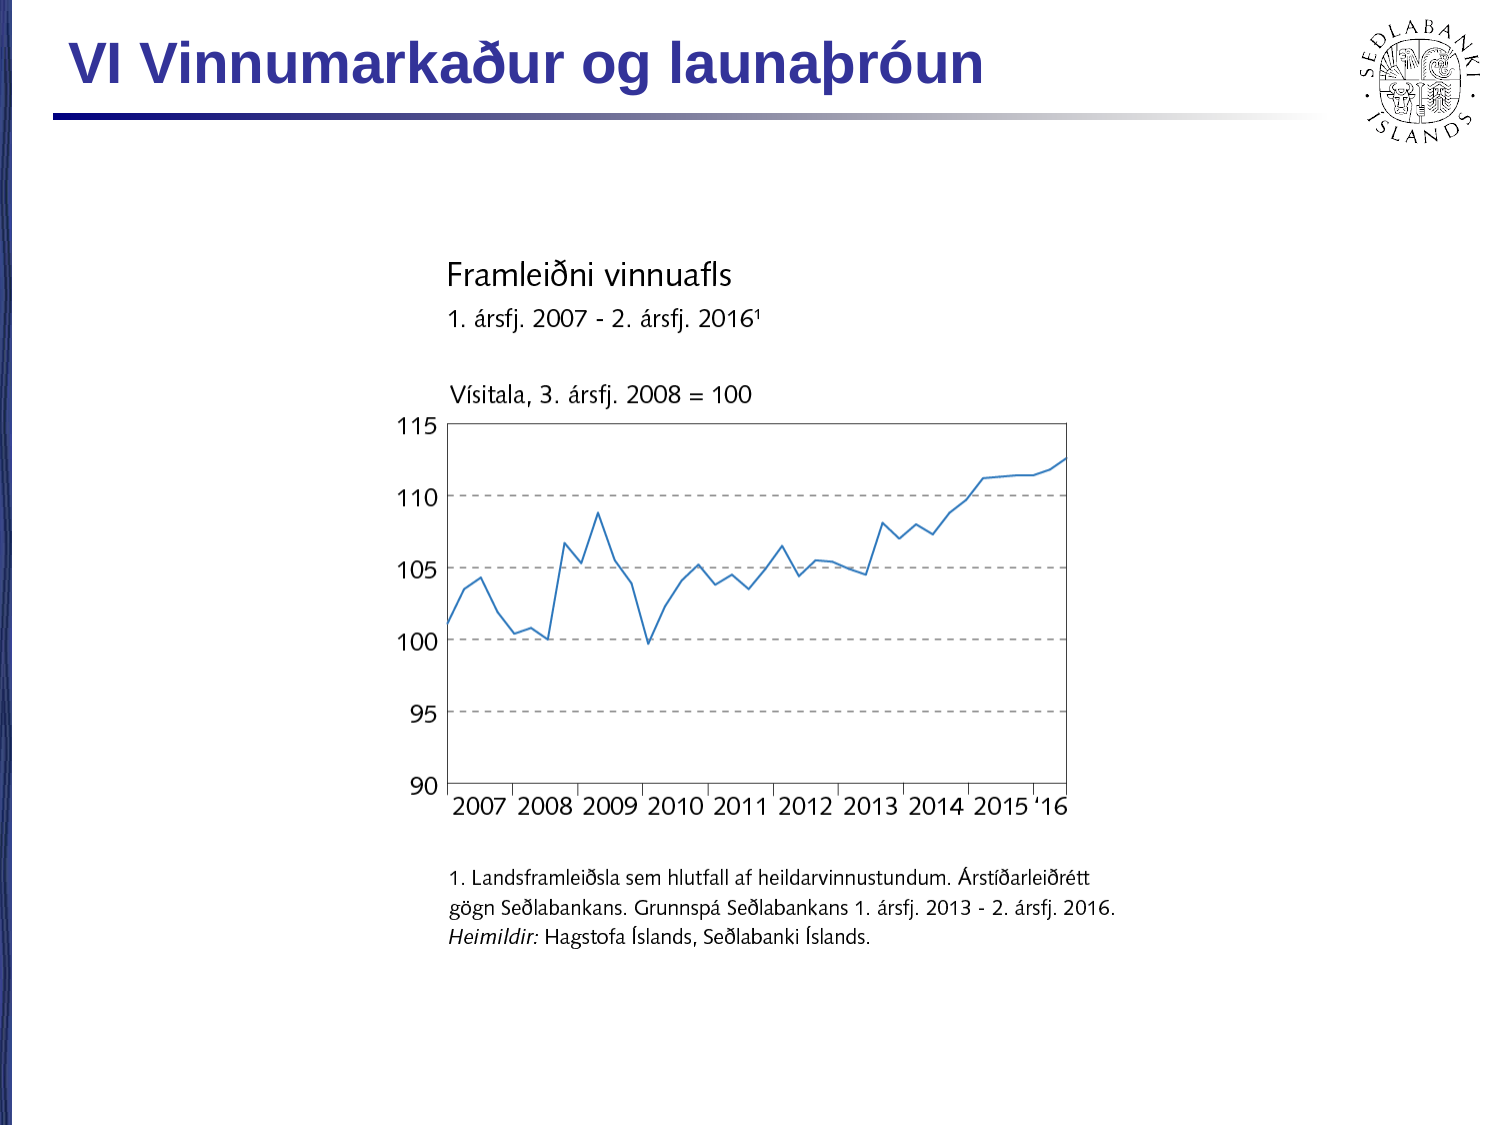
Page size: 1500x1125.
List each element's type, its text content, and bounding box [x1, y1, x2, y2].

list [395, 258, 1117, 949]
title VI Vinnumarkaður og launaþróun [52, 10, 1330, 111]
picture [0, 0, 12, 1125]
picture [1357, 18, 1482, 149]
